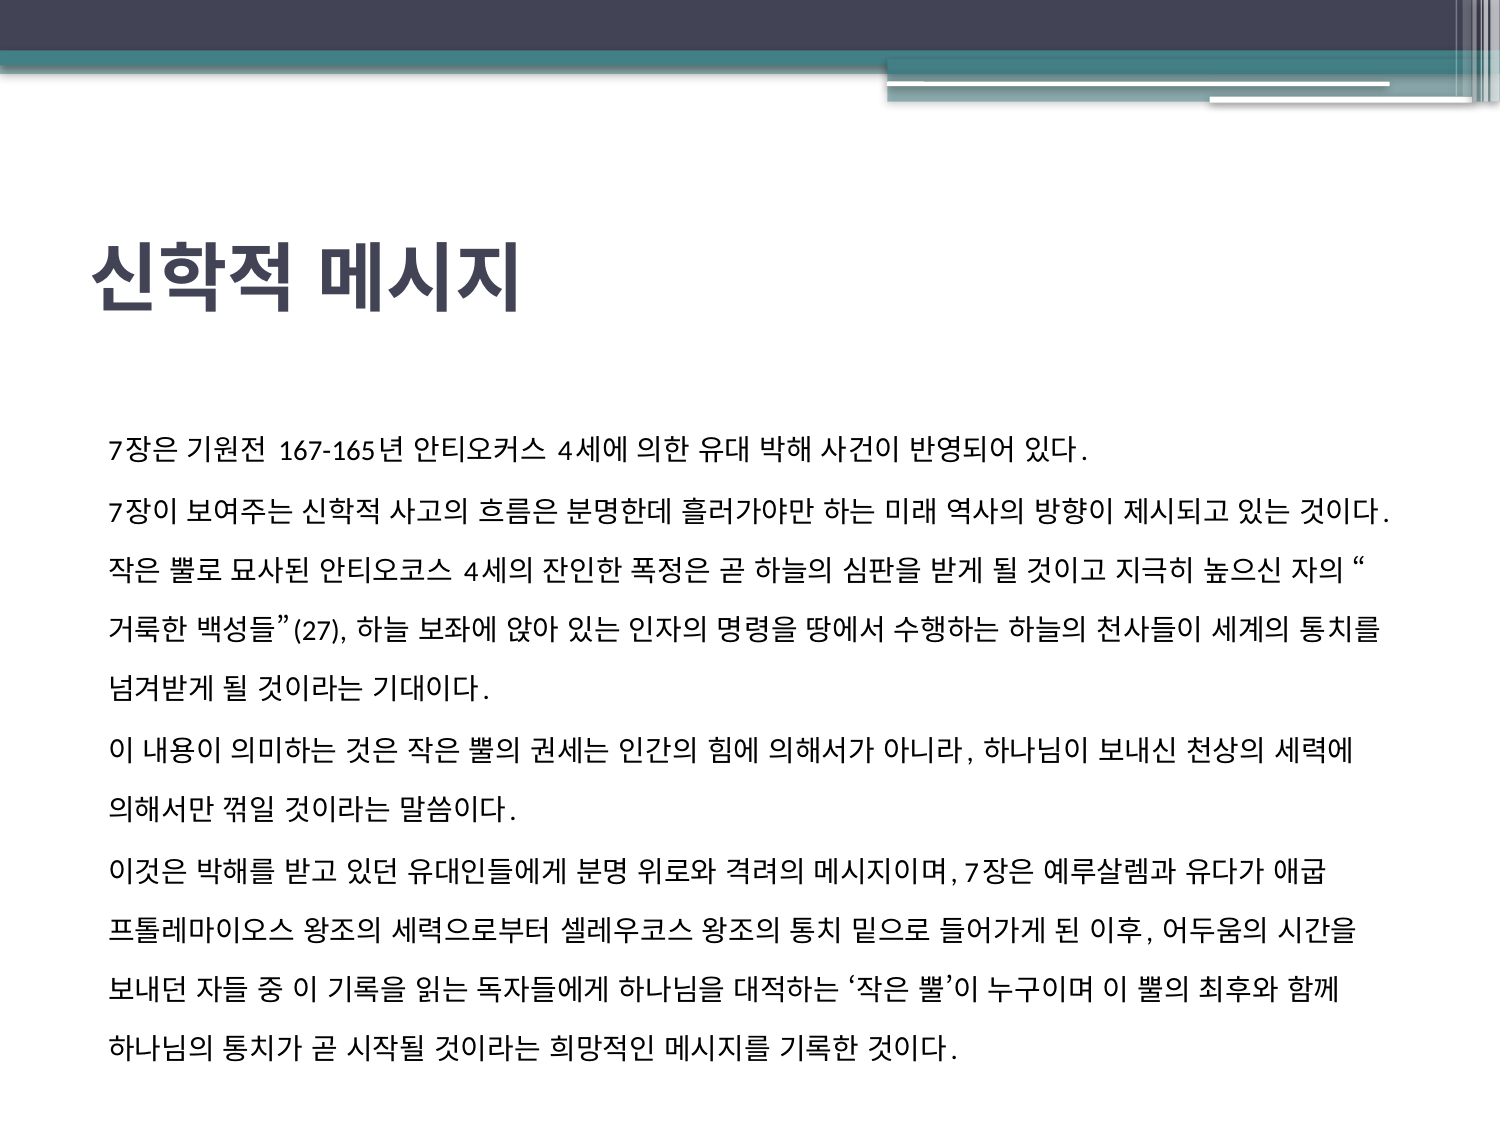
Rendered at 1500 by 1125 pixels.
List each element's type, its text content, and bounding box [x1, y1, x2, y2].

title 신학적 메시지 [75, 187, 1425, 363]
list 7장은 기원전 167-165년 안티오커스 4세에 의한 유대 박해 사건이 반영되어 있다. 7장이 보여주는 신학적 사고의 흐름은 분명한데 흘러가야만 하는 미래 역사의 방향이 제시되고 있는 것이다. 작은 뿔로 묘사된 안티오코스 4세의 잔인한 폭정은 곧 하늘의 심판을 받게 될 것이고 지극히 높으신 자의 “거룩한 백성들”(27), 하늘 보좌에 앉아 있는 인자의 명령을 땅에서 수행하는 하늘의 천사들이 세계의 통치를 넘겨받게 될 것이라는 기대이다. 이 내용이 의미하는 것은 작은 뿔의 권세는 인간의 힘에 의해서가 아니라, 하나님이 보내신 천상의 세력에 의해서만 꺾일 것이라는 말씀이다. 이것은 박해를 받고 있던 유대인들에게 분명 위로와 격려의 메시지이며, 7장은 예루살렘과 유다가 애굽 프톨레마이오스 왕조의 세력으로부터 셀레우코스 왕조의 통치 밑으로 들어가게 된 이후, 어두움의 시간을 보내던 자들 중 이 기록을 읽는 독자들에게 하나님을 대적하는 ‘작은 뿔’이 누구이며 이 뿔의 최후와 함께 하나님의 통치가 곧 시작될 것이라는 희망적인 메시지를 기록한 것이다. [75, 368, 1425, 1079]
